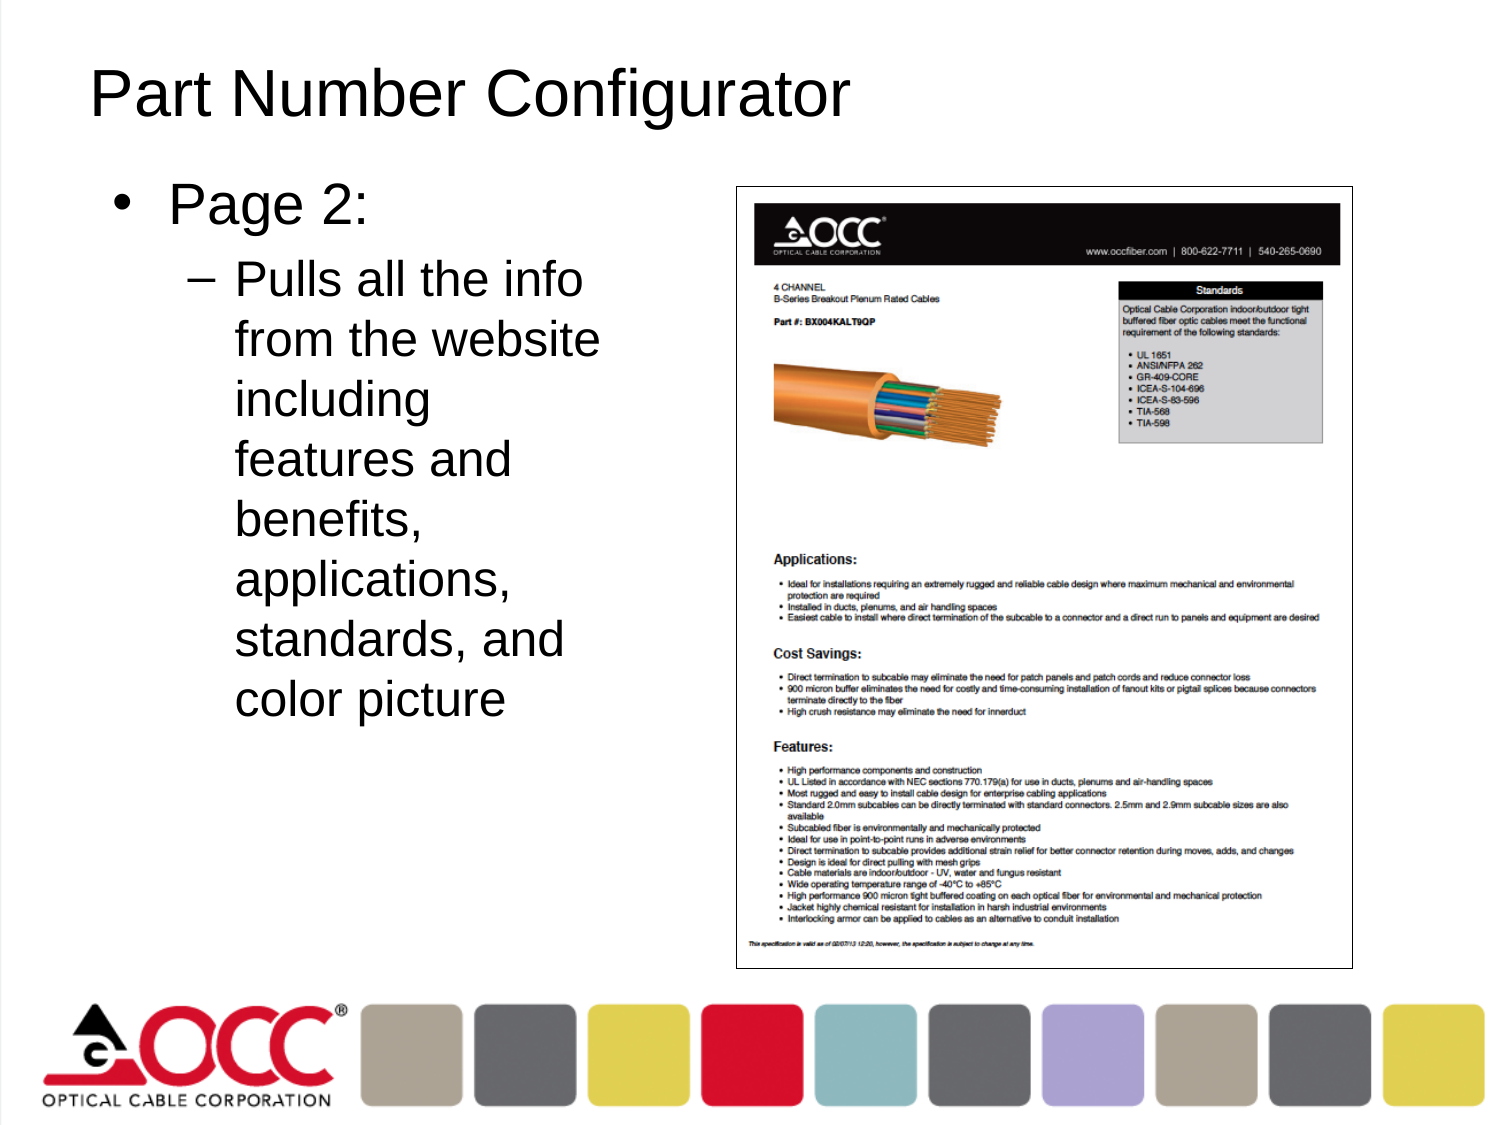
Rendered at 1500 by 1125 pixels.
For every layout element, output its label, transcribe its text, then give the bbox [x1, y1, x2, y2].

title Part Number Configurator [75, 41, 1425, 159]
picture [0, 0, 1500, 1125]
list Page 2: Pulls all the info from the website including features and benefits, applications, standards, and color picture [97, 158, 626, 819]
